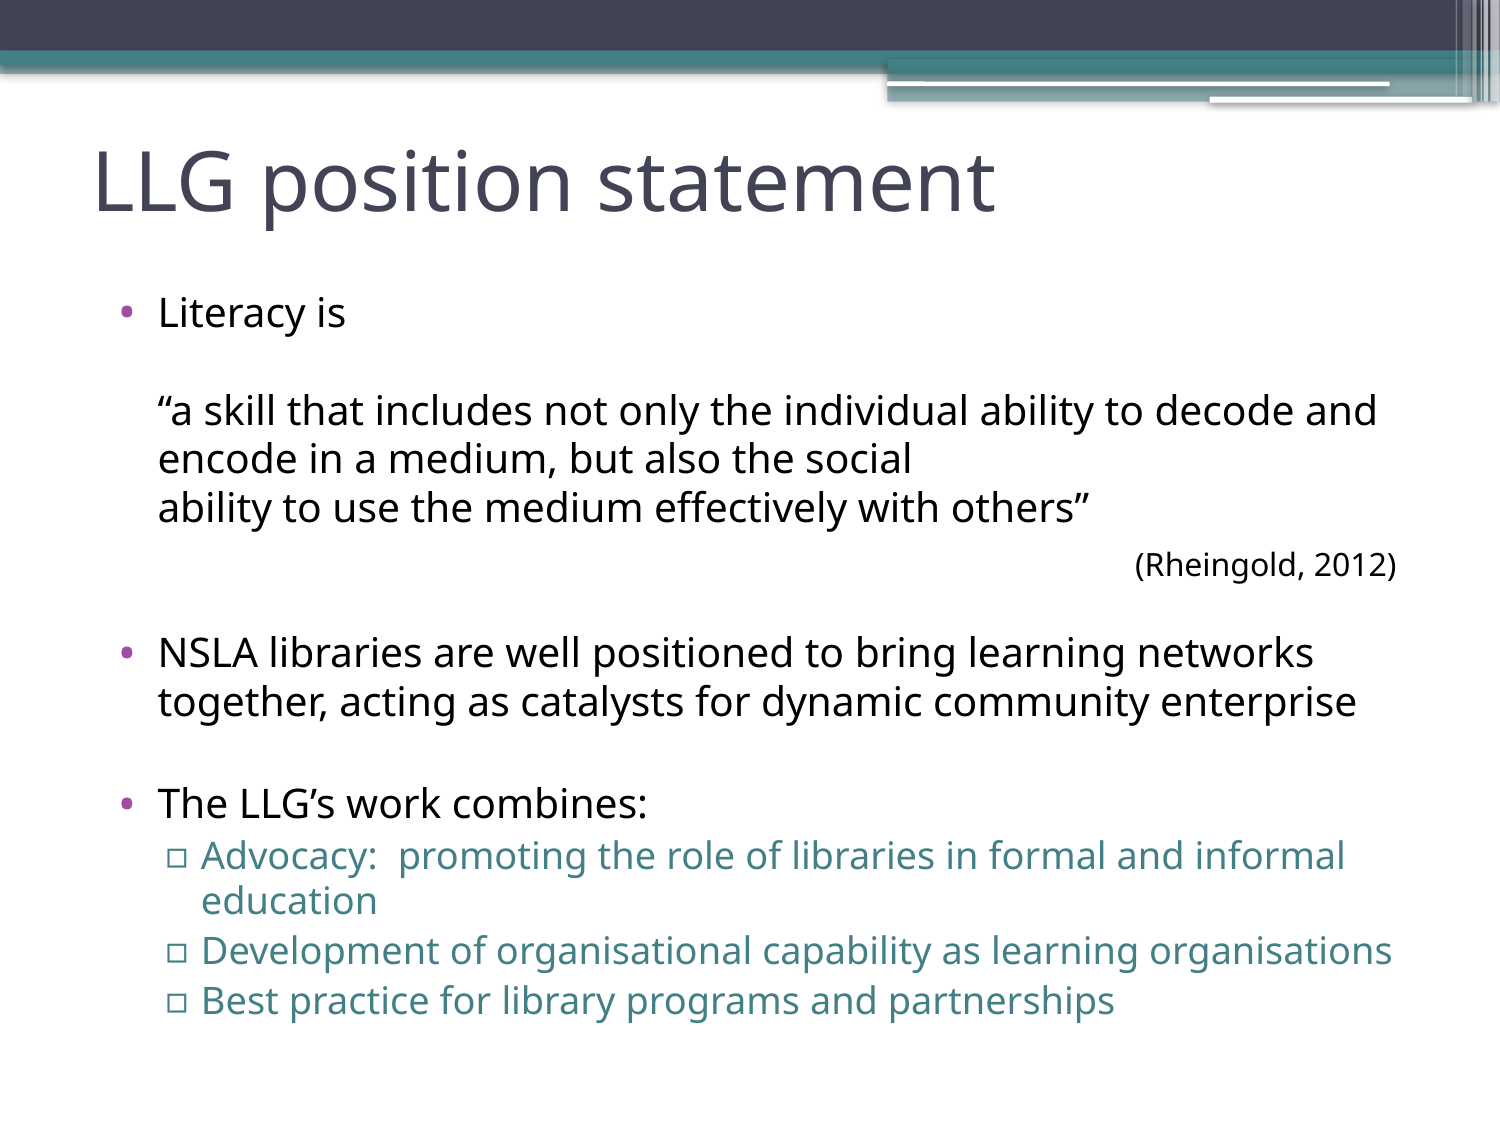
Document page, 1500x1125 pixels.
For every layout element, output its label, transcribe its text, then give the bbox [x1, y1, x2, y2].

list Literacy is “a skill that includes not only the individual ability to decode and encode in a medium, but also the social ability to use the medium effectively with others” (Rheingold, 2012) NSLA libraries are well positioned to bring learning networks together, acting as catalysts for dynamic community enterprise The LLG’s work combines: Advocacy: promoting the role of libraries in formal and informal education Development of organisational capability as learning organisations Best practice for library programs and partnerships [88, 278, 1412, 1083]
title LLG position statement [76, 113, 1427, 244]
